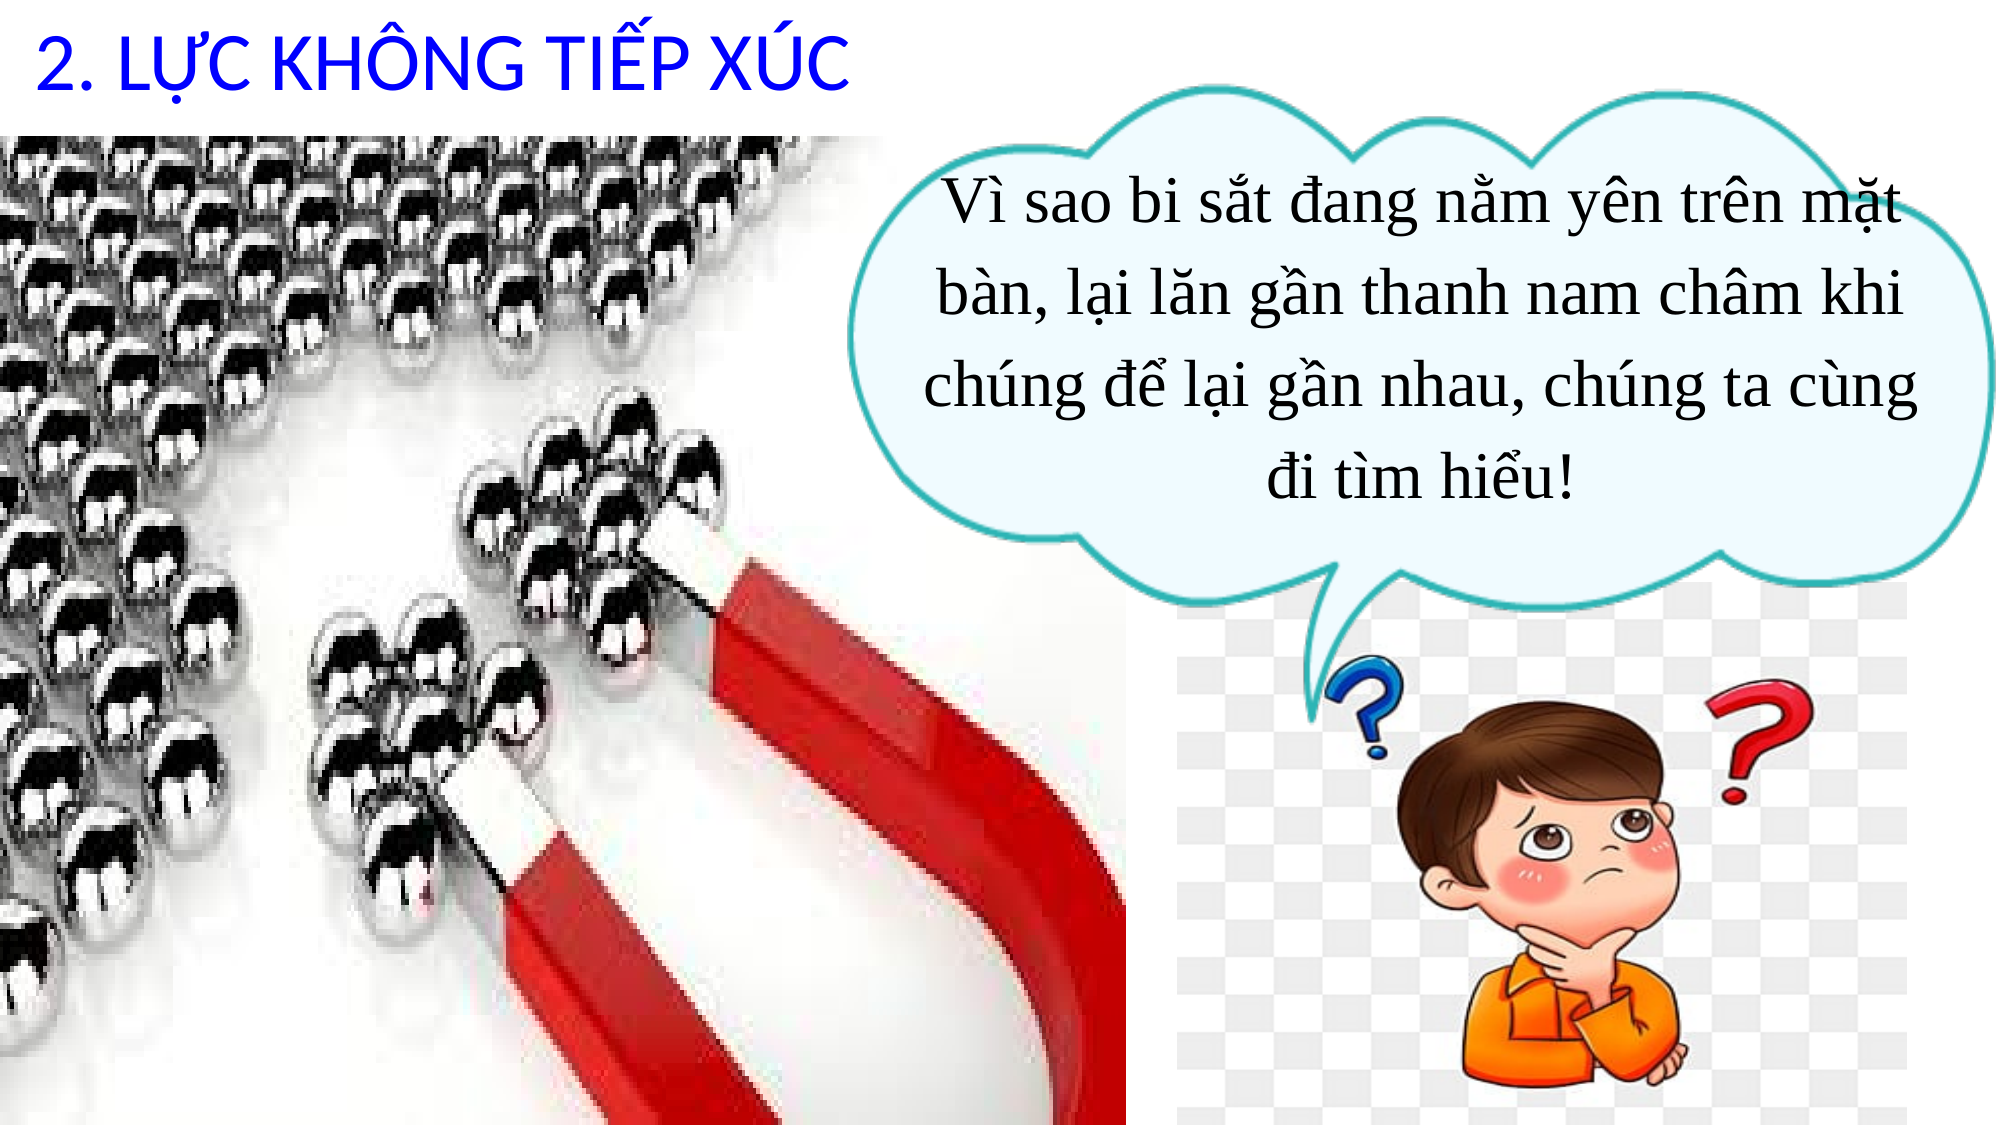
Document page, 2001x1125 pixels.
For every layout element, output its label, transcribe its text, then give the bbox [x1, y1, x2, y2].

picture [0, 136, 1126, 1125]
picture [1177, 728, 1907, 1125]
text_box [844, 80, 2000, 728]
text_box 2. LỰC KHÔNG TIẾP XÚC [19, 0, 1107, 115]
